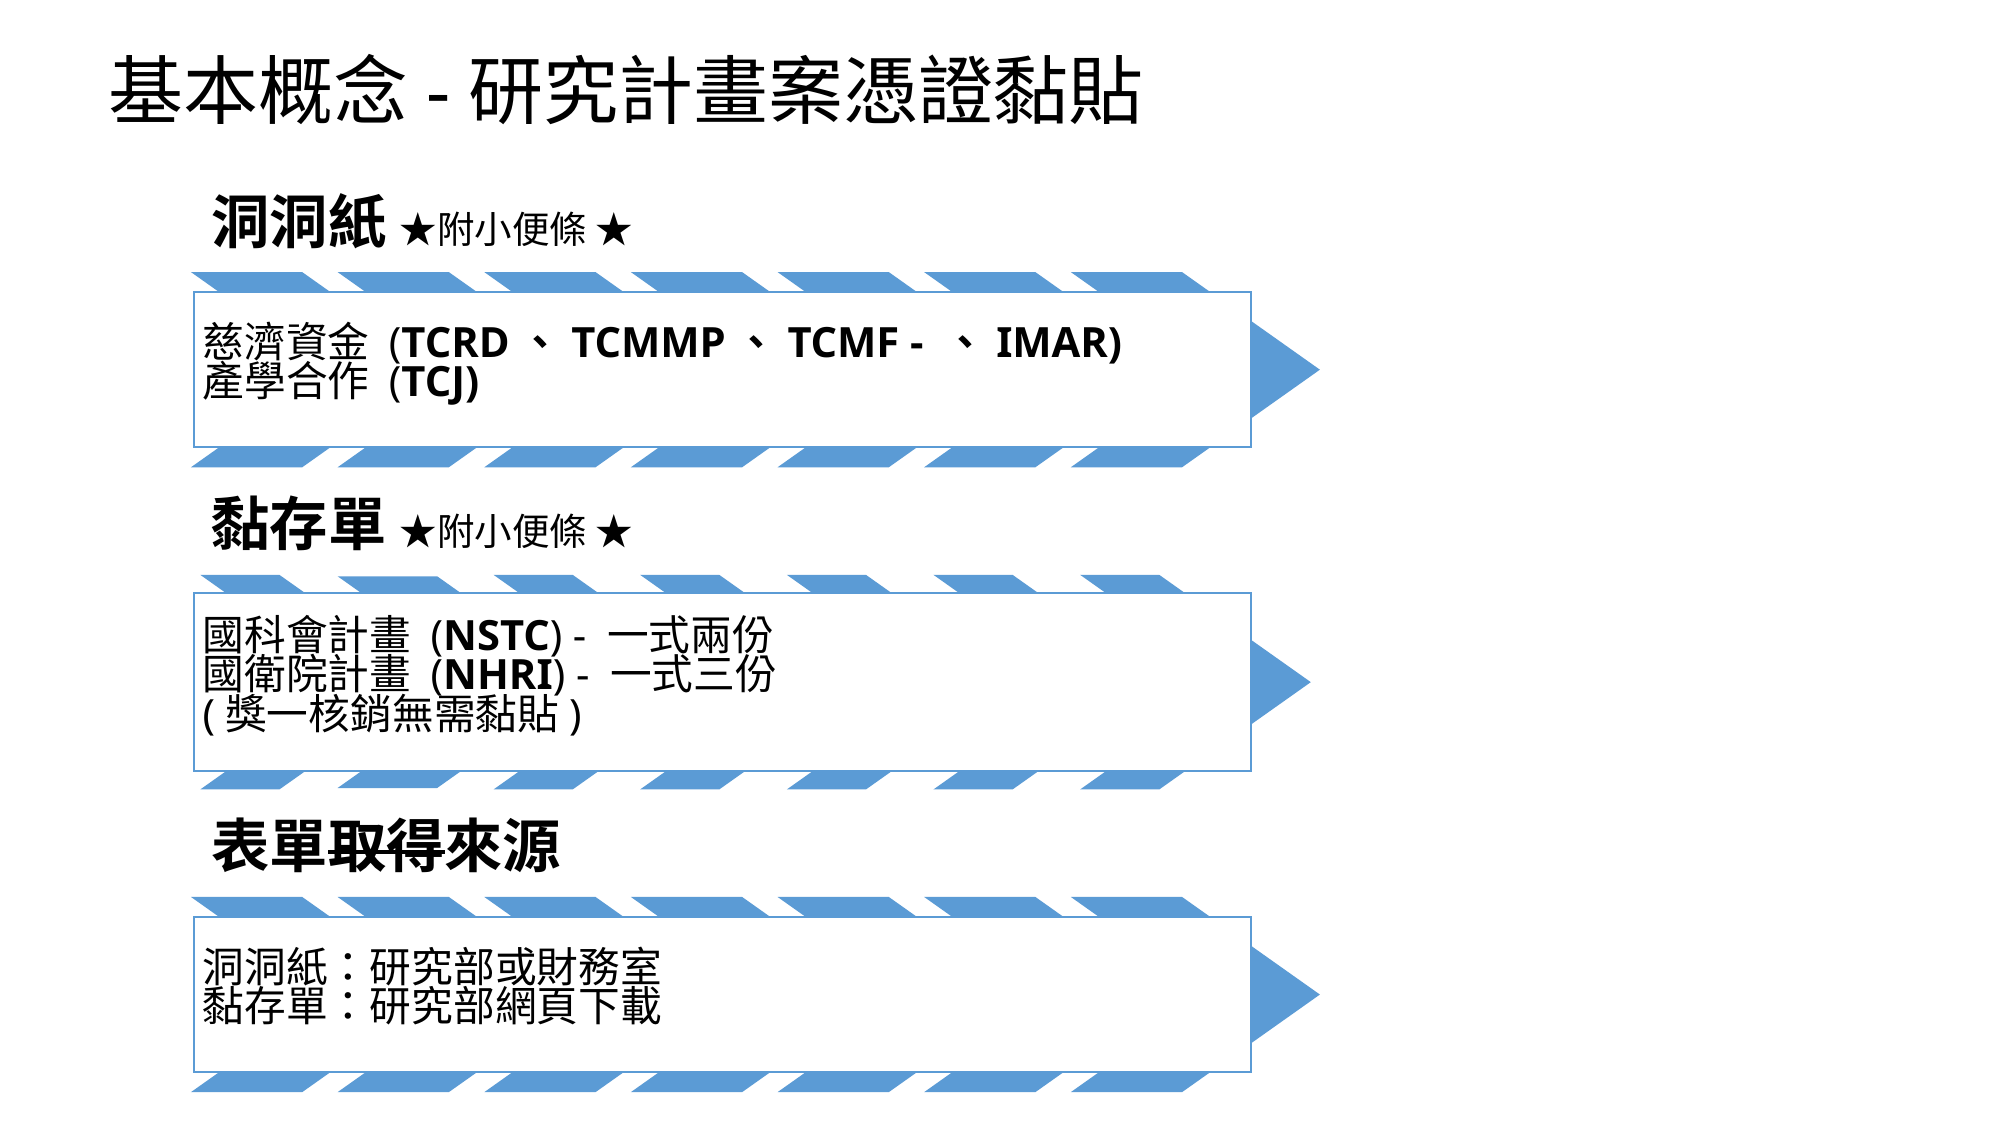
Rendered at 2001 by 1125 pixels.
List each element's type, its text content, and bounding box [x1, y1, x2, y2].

text_box 基本概念-研究計畫案憑證黏貼 [37, 36, 1214, 141]
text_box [37, 178, 1475, 1092]
